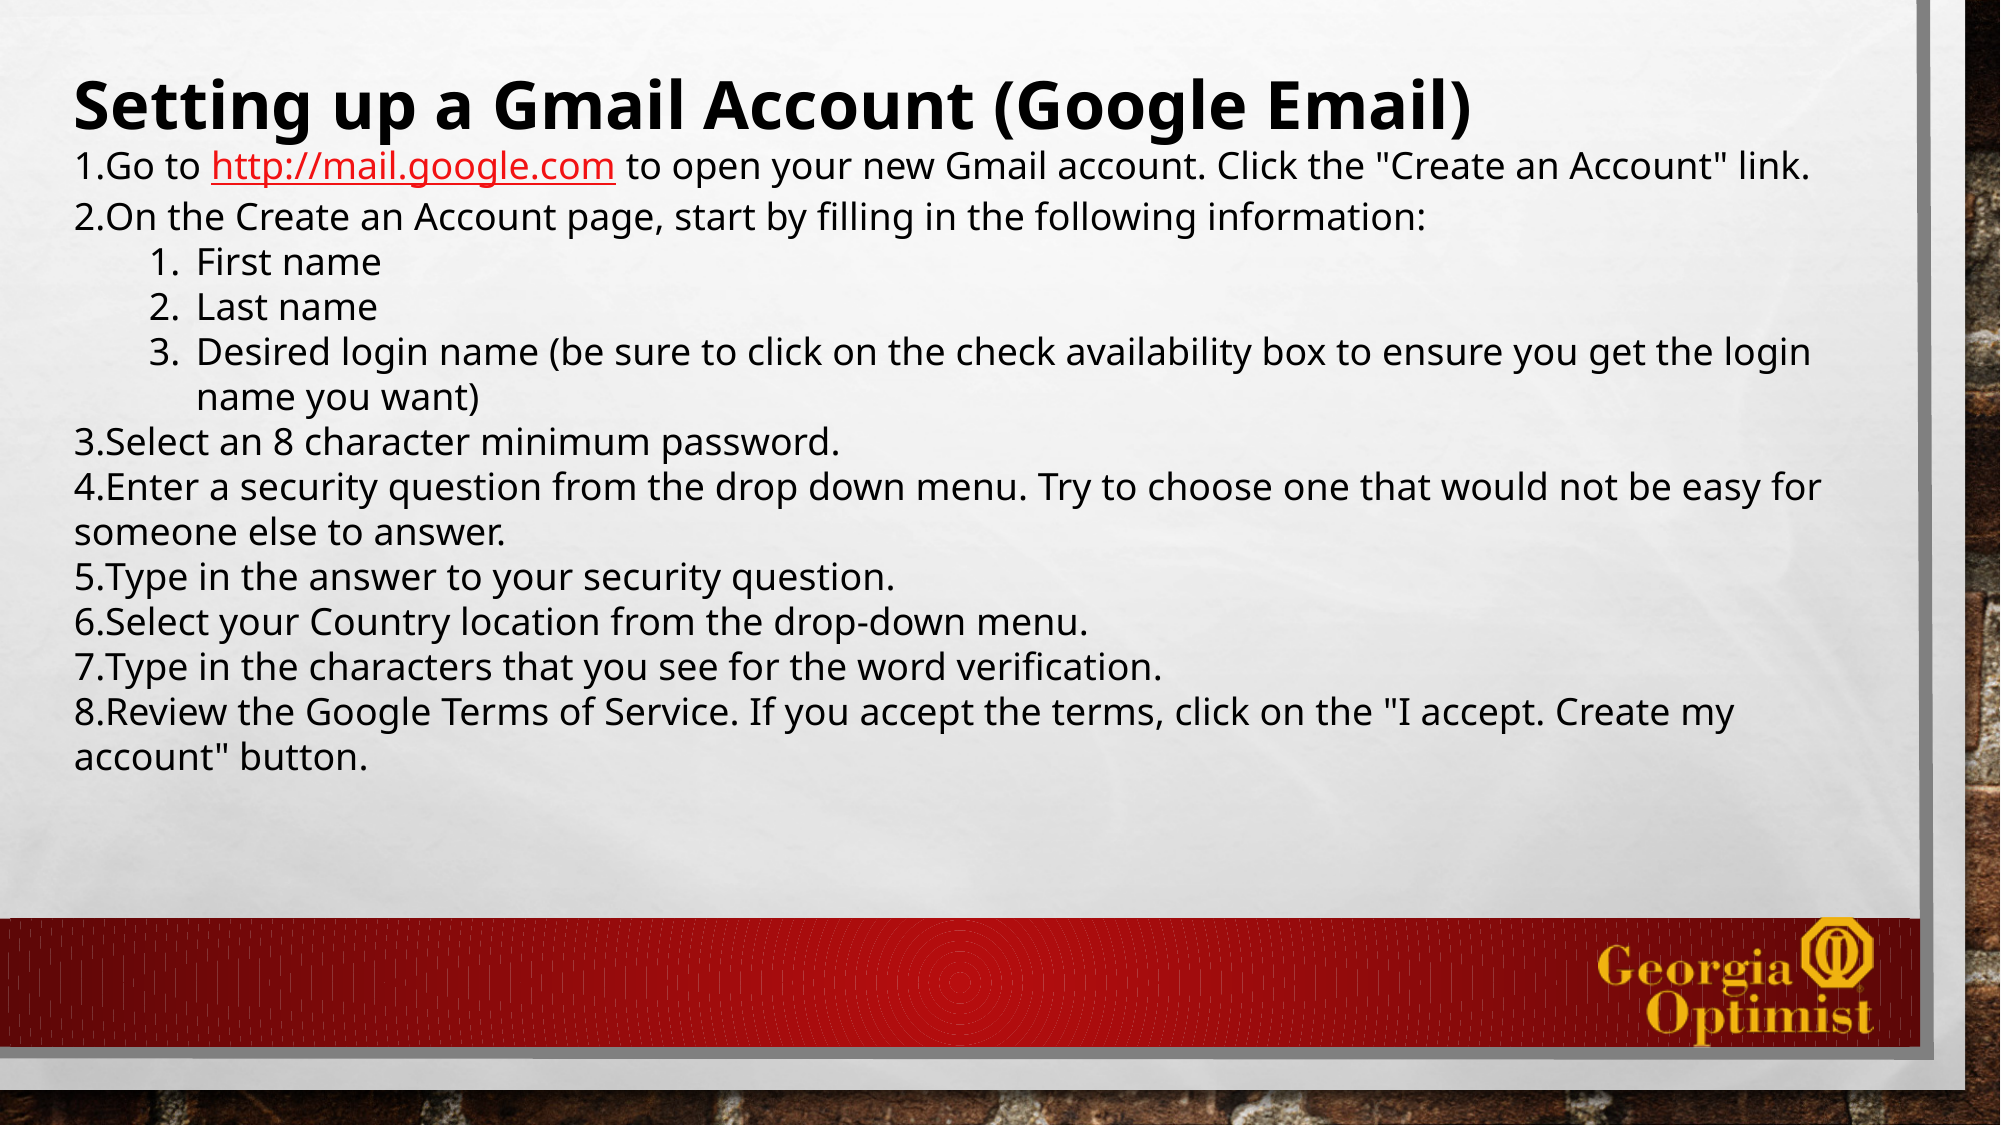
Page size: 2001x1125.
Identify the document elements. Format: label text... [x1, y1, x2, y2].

picture [1598, 917, 1875, 1048]
text_box Setting up a Gmail Account (Google Email) Go to http://mail.google.com to open your new Gmail account. Click the "Create an Account" link. On the Create an Account page, start by filling in the following information: First name Last name Desired login name (be sure to click on the check availability box to ensure you get the login name you want) Select an 8 character minimum password. Enter a security question from the drop down menu. Try to choose one that would not be easy for someone else to answer. Type in the answer to your security question. Select your Country location from the drop-down menu. Type in the characters that you see for the word verification. Review the Google Terms of Service. If you accept the terms, click on the "I accept. Create my account" button. [59, 55, 1874, 786]
picture [0, 0, 2000, 1125]
